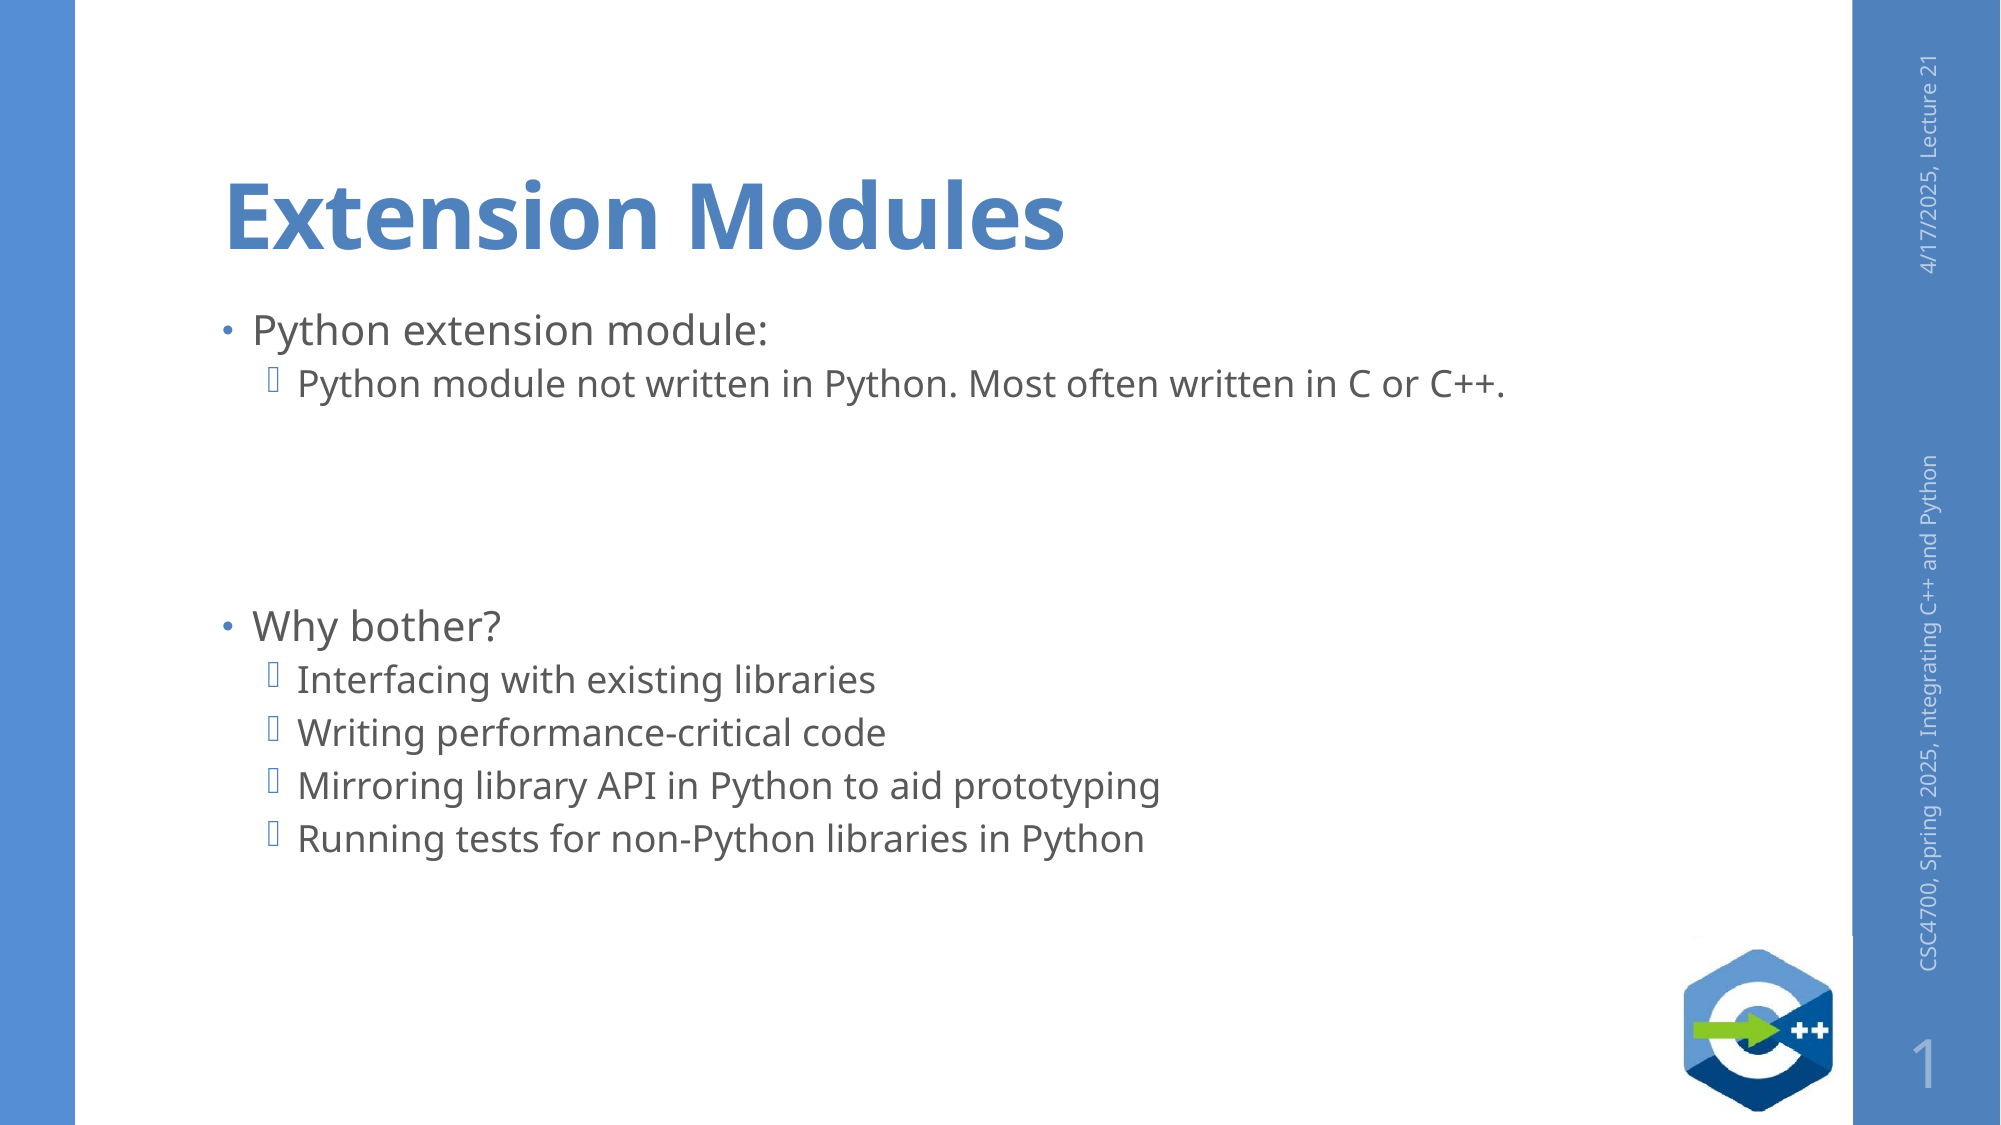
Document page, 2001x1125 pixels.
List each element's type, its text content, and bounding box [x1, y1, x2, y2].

list Python extension module: Python module not written in Python. Most often written in C or C++. Why bother? Interfacing with existing libraries Writing performance-critical code Mirroring library API in Python to aid prototyping Running tests for non-Python libraries in Python [206, 299, 1617, 1014]
title Extension Modules [206, 48, 1797, 278]
picture [1663, 936, 1853, 1125]
slide_number 1 [1852, 1012, 2000, 1110]
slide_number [1897, 37, 1958, 351]
footer CSC4700, Spring 2025, Integrating C++ and Python [1897, 400, 1958, 988]
